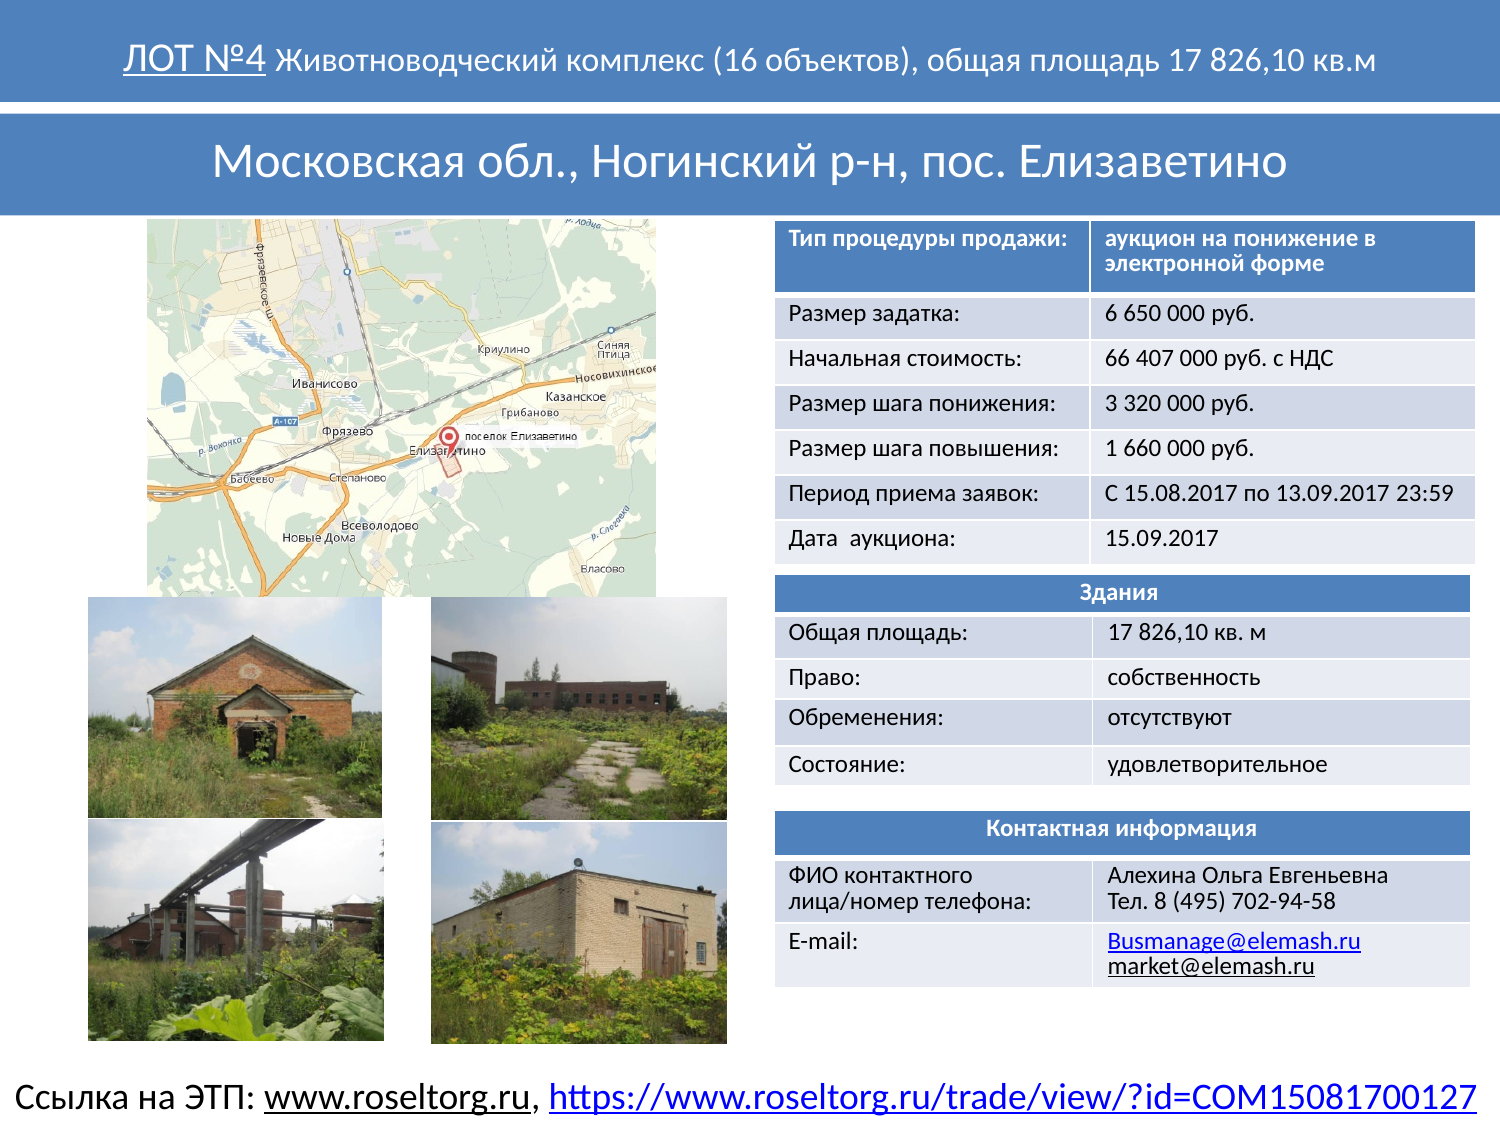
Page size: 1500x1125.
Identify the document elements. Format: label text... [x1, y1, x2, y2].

table_cell С 15.08.2017 по 13.09.2017 23:59 [1091, 476, 1475, 519]
text_box Московская обл., Ногинский р-н, пос. Елизаветино [0, 113, 1500, 216]
table_header Здания [775, 575, 1470, 612]
table_cell 1 660 000 руб. [1091, 431, 1475, 474]
table_cell Право: [775, 660, 1092, 698]
table_cell Busmanage@elemash.ru market@elemash.ru [1093, 924, 1470, 987]
picture [88, 219, 727, 820]
text_box Ссылка на ЭТП: www.roseltorg.ru, https://www.roseltorg.ru/trade/view/?id=COM15081700127 [0, 1064, 1500, 1125]
table_cell 17 826,10 кв. м [1093, 617, 1470, 658]
table_cell Размер шага понижения: [775, 386, 1089, 429]
table_cell ФИО контактного лица/номер телефона: [775, 861, 1092, 922]
table_header Тип процедуры продажи: [775, 221, 1089, 292]
table_cell отсутствуют [1093, 700, 1470, 745]
table_cell Период приема заявок: [775, 476, 1089, 519]
picture [430, 822, 727, 1045]
table_cell Обременения: [775, 700, 1092, 745]
table_cell 15.09.2017 [1091, 521, 1475, 564]
table_header аукцион на понижение в электронной форме [1091, 221, 1475, 292]
table_cell собственность [1093, 660, 1470, 698]
table_cell удовлетворительное [1093, 747, 1470, 785]
table_cell Состояние: [775, 747, 1092, 785]
table_header Контактная информация [775, 811, 1470, 855]
table_cell Общая площадь: [775, 617, 1092, 658]
picture [88, 819, 385, 1041]
table_cell Начальная стоимость: [775, 341, 1089, 384]
title ЛОТ №4 Животноводческий комплекс (16 объектов), общая площадь 17 826,10 кв.м [0, 0, 1500, 102]
table_cell 66 407 000 руб. с НДС [1091, 341, 1475, 384]
table_cell Алехина Ольга Евгеньевна Тел. 8 (495) 702-94-58 [1093, 861, 1470, 922]
table_cell 6 650 000 руб. [1091, 298, 1475, 339]
table_cell 3 320 000 руб. [1091, 386, 1475, 429]
table_cell Размер шага повышения: [775, 431, 1089, 474]
table_cell E-mail: [775, 924, 1092, 987]
table_cell Размер задатка: [775, 298, 1089, 339]
table_cell Дата аукциона: [775, 521, 1089, 564]
